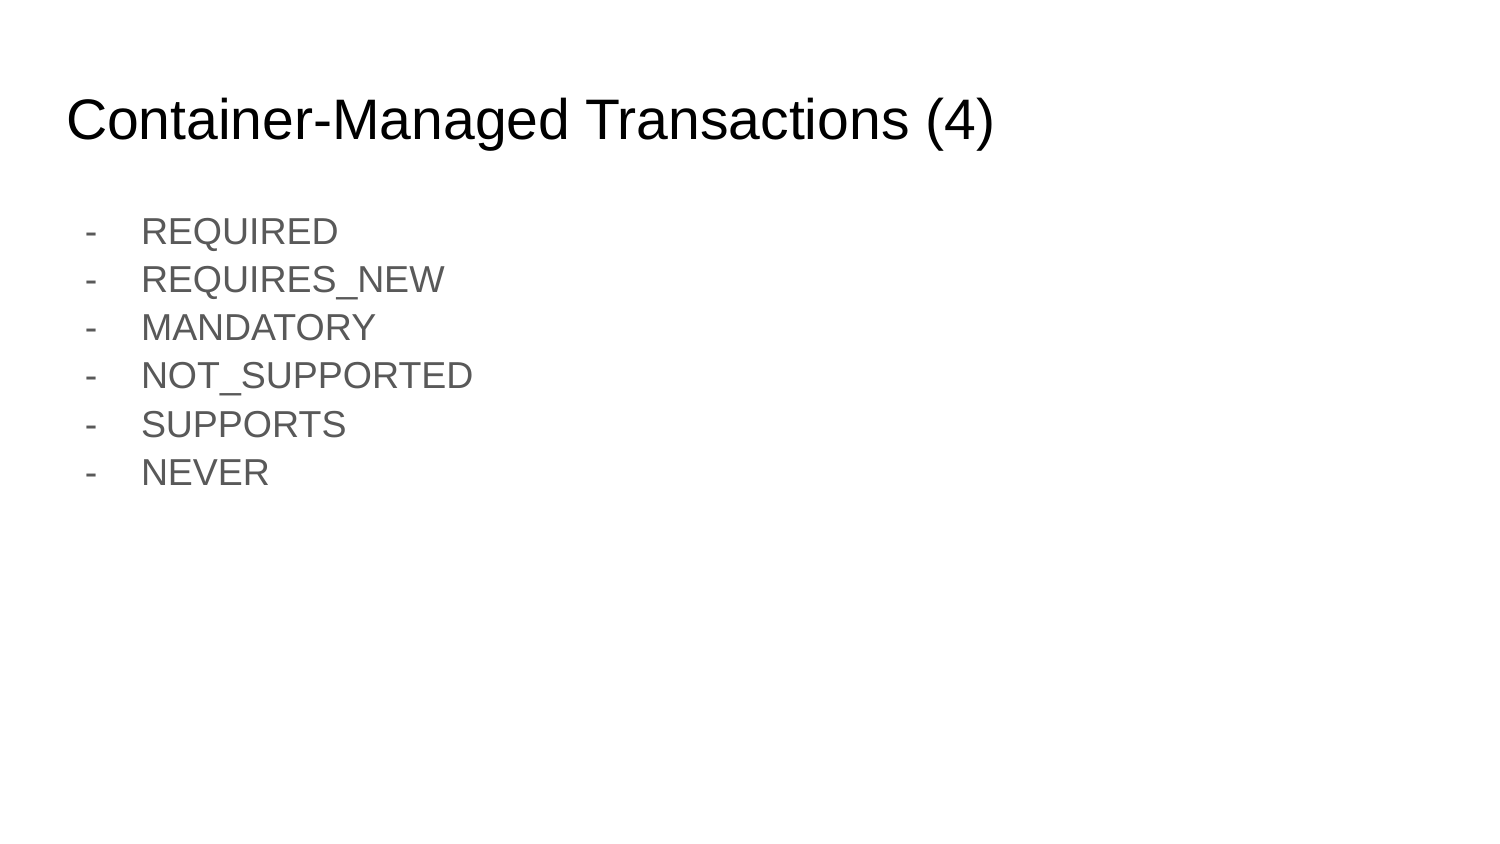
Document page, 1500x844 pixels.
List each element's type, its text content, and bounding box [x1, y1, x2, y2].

list REQUIRED REQUIRES_NEW MANDATORY NOT_SUPPORTED SUPPORTS NEVER [51, 189, 1449, 750]
title Container-Managed Transactions (4) [51, 72, 1449, 167]
